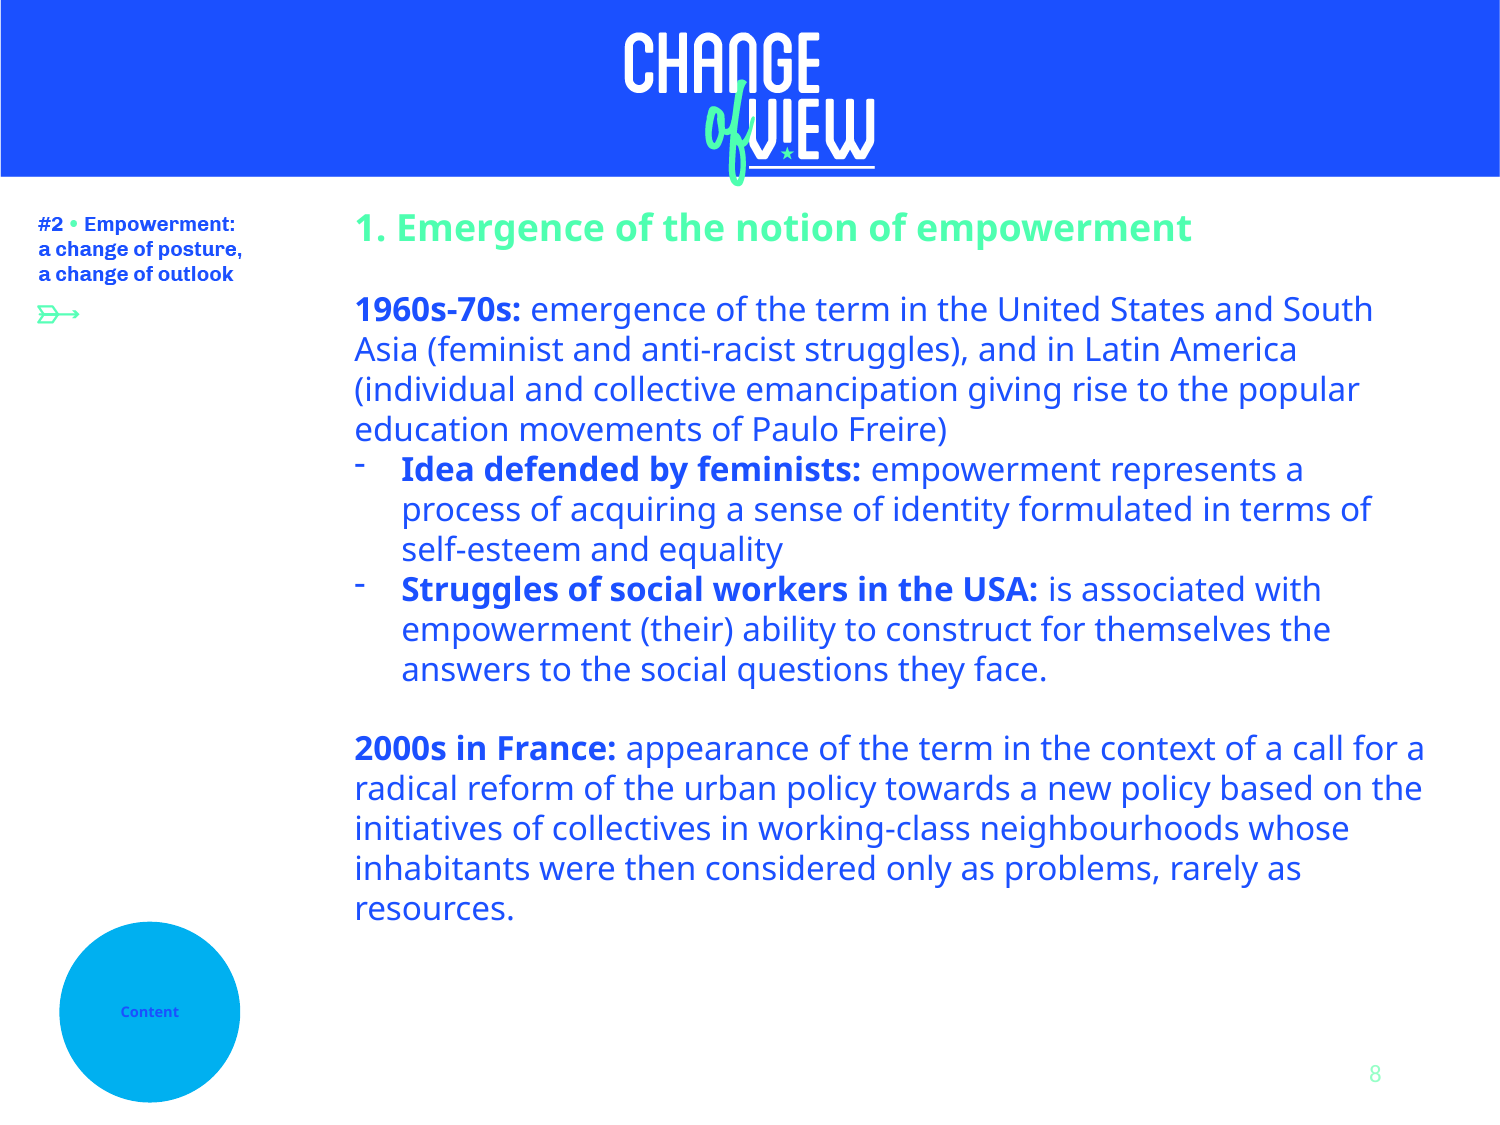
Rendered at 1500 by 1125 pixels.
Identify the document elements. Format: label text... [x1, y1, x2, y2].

text_box Content [58, 920, 242, 1104]
picture [0, 0, 1500, 1125]
slide_number 8 [1059, 1042, 1397, 1103]
text_box 1. Emergence of the notion of empowerment 1960s-70s: emergence of the term in the United States and South Asia (feminist and anti-racist struggles), and in Latin America (individual and collective emancipation giving rise to the popular education movements of Paulo Freire) Idea defended by feminists: empowerment represents a process of acquiring a sense of identity formulated in terms of self-esteem and equality Struggles of social workers in the USA: is associated with empowerment (their) ability to construct for themselves the answers to the social questions they face. 2000s in France: appearance of the term in the context of a call for a radical reform of the urban policy towards a new policy based on the initiatives of collectives in working-class neighbourhoods whose inhabitants were then considered only as problems, rarely as resources. [339, 193, 1442, 977]
